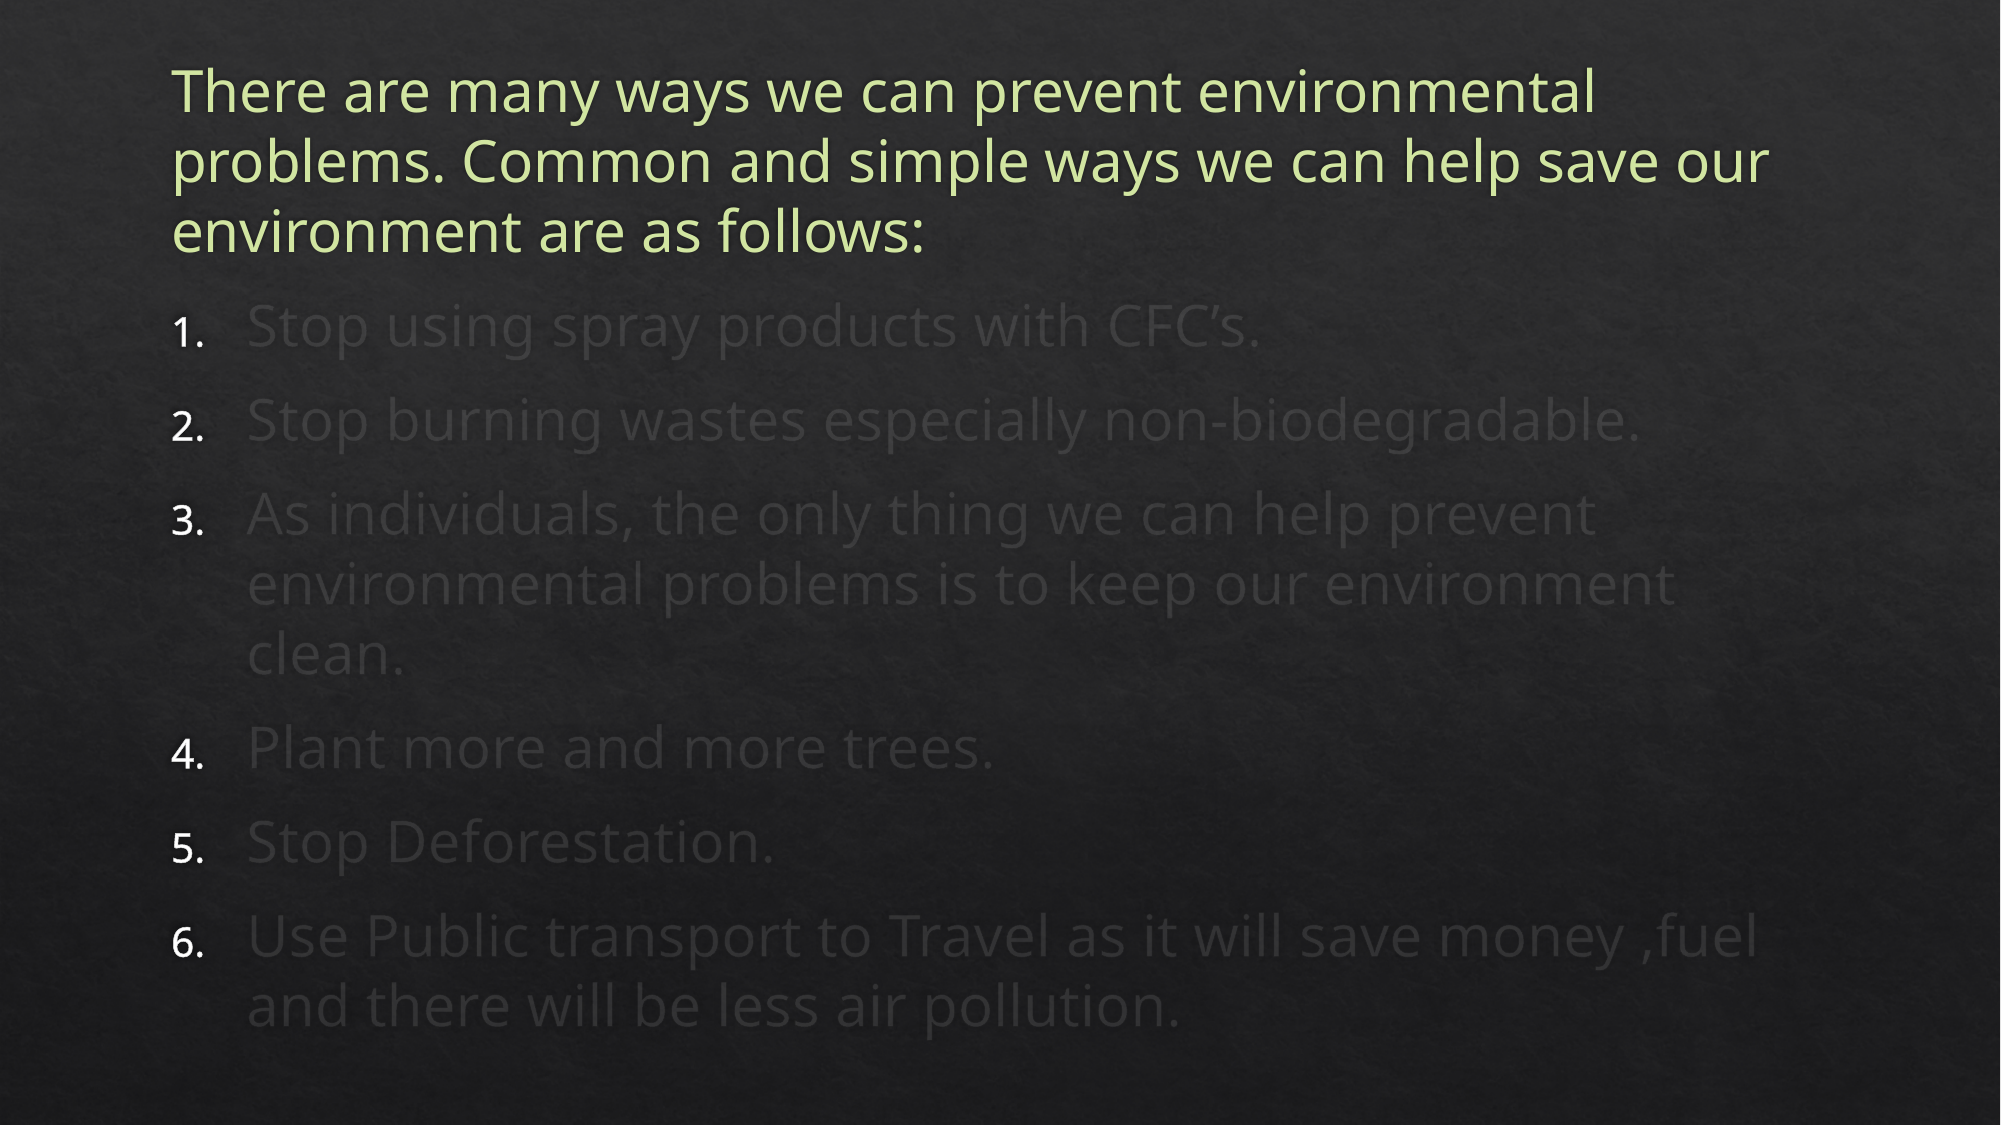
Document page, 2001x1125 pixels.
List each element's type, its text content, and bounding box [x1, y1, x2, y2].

list There are many ways we can prevent environmental problems. Common and simple ways we can help save our environment are as follows: Stop using spray products with CFC’s. Stop burning wastes especially non-biodegradable. As individuals, the only thing we can help prevent environmental problems is to keep our environment clean. Plant more and more trees. Stop Deforestation. Use Public transport to Travel as it will save money ,fuel and there will be less air pollution. [149, 46, 1849, 1058]
